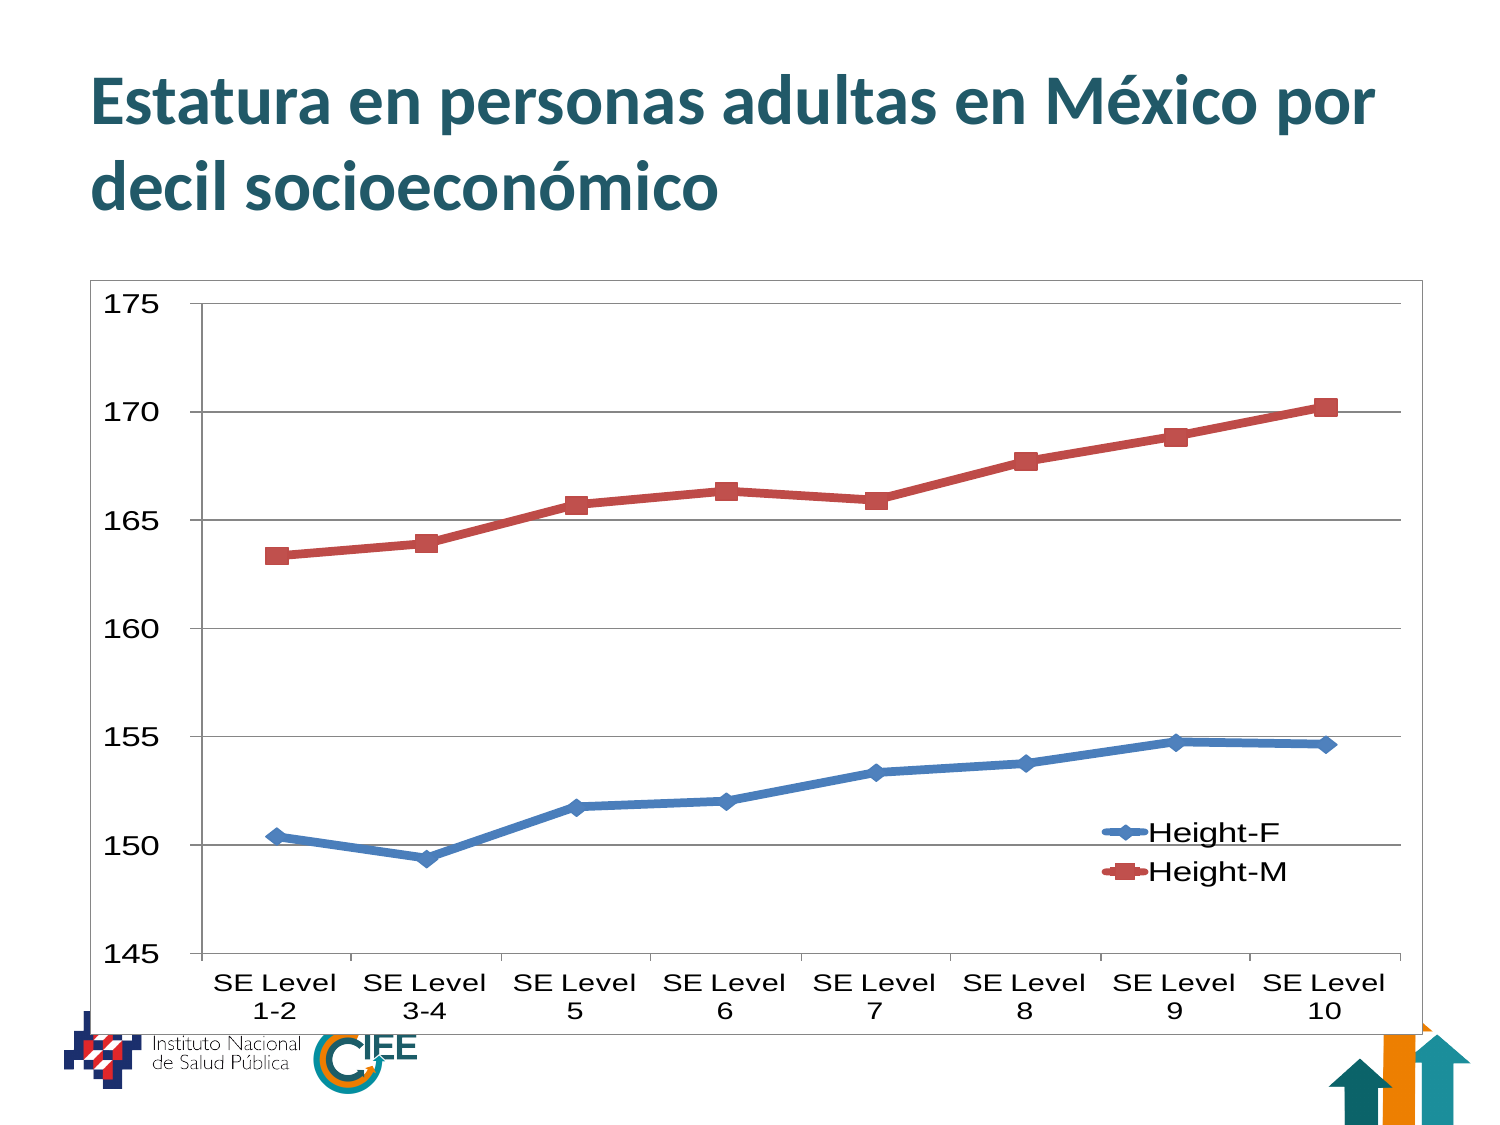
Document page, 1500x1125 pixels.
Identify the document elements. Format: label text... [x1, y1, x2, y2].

title Estatura en personas adultas en México por decil socioeconómico [75, 45, 1425, 233]
picture [64, 278, 1471, 1125]
